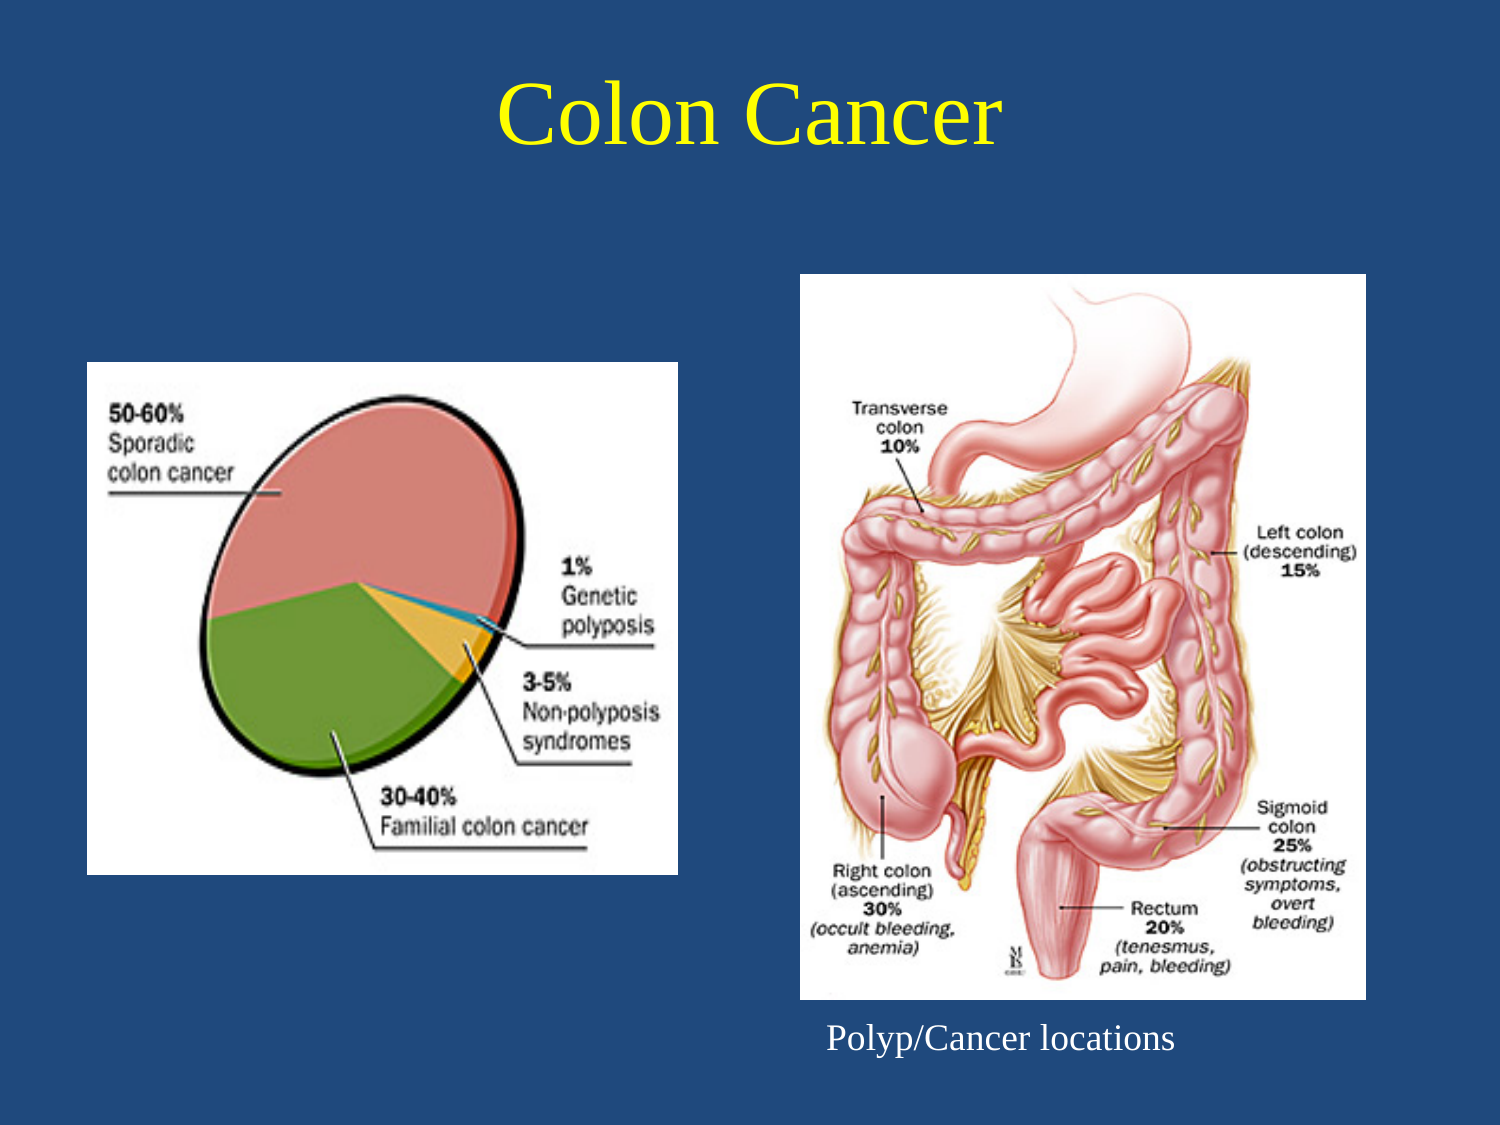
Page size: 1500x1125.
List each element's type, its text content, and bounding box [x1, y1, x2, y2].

picture [799, 274, 1367, 1001]
text_box Polyp/Cancer locations [811, 1010, 1191, 1066]
text_box Colon Cancer [74, 45, 1425, 233]
picture [87, 362, 678, 876]
